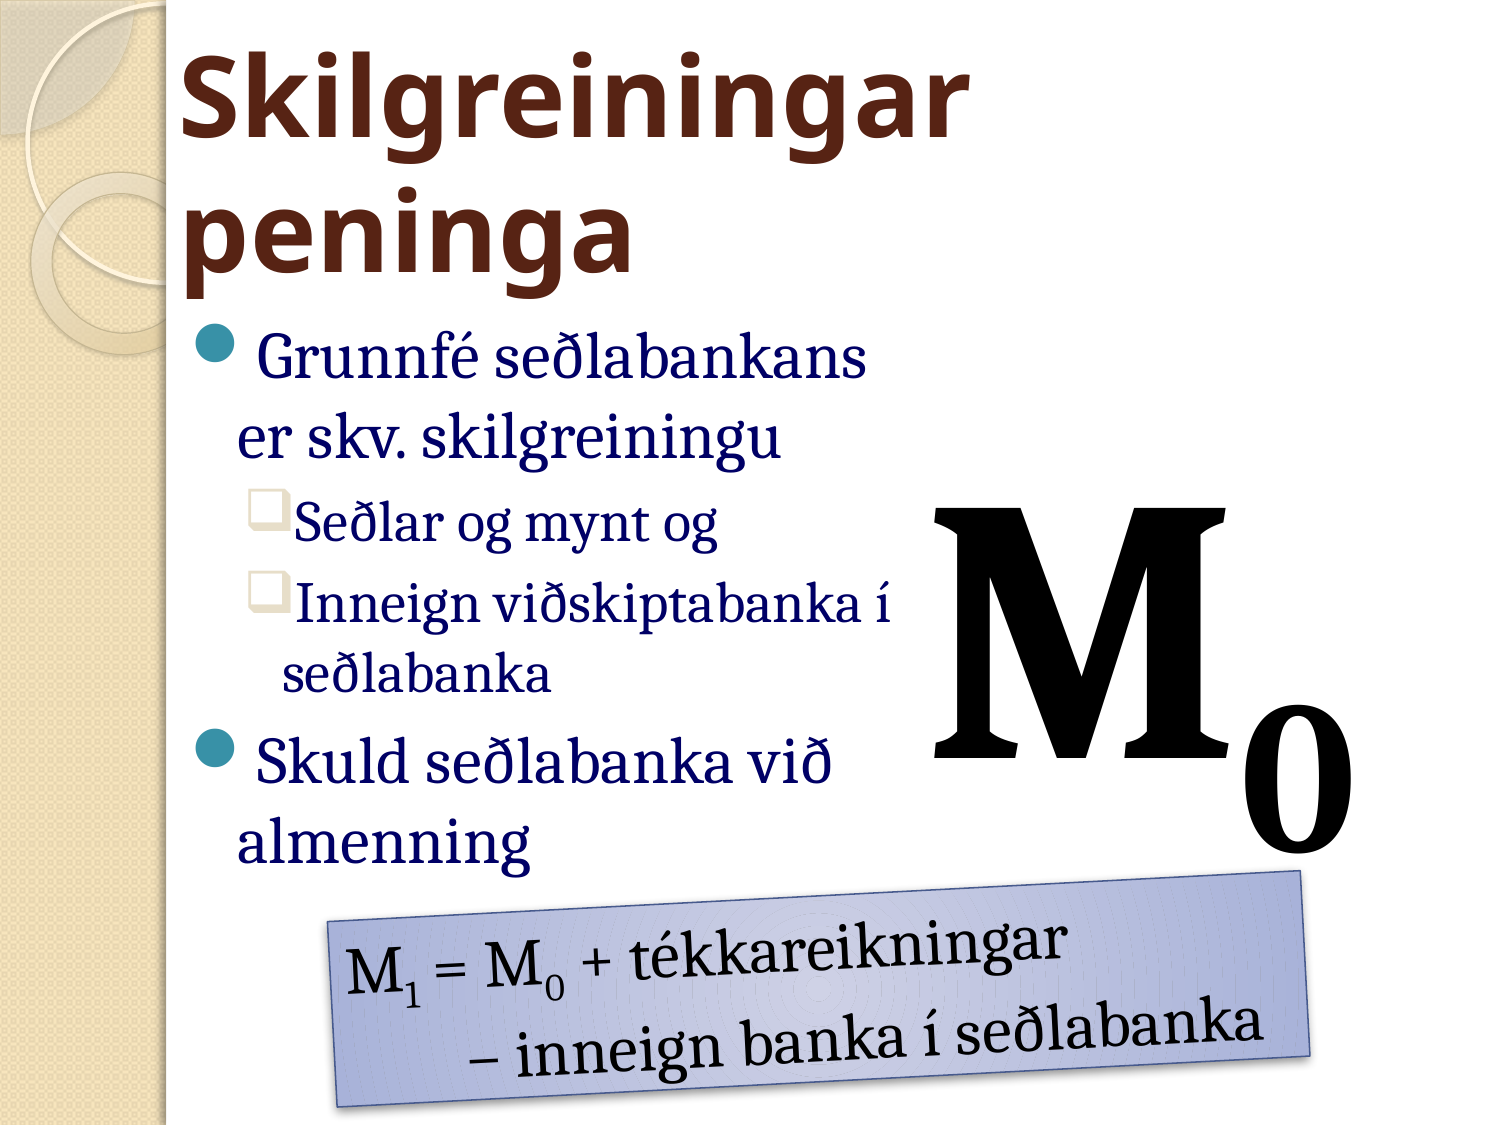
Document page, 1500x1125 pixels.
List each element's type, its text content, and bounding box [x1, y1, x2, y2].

text_box M0 [908, 376, 1425, 904]
title Skilgreiningar peninga [164, 97, 1377, 223]
text_box M1 = M0 + tékkareikningar – inneign banka í seðlabanka [326, 869, 1311, 1108]
list Grunnfé seðlabankans er skv. skilgreiningu Seðlar og mynt og Inneign viðskiptabanka í seðlabanka Skuld seðlabanka við almenning [162, 303, 913, 992]
